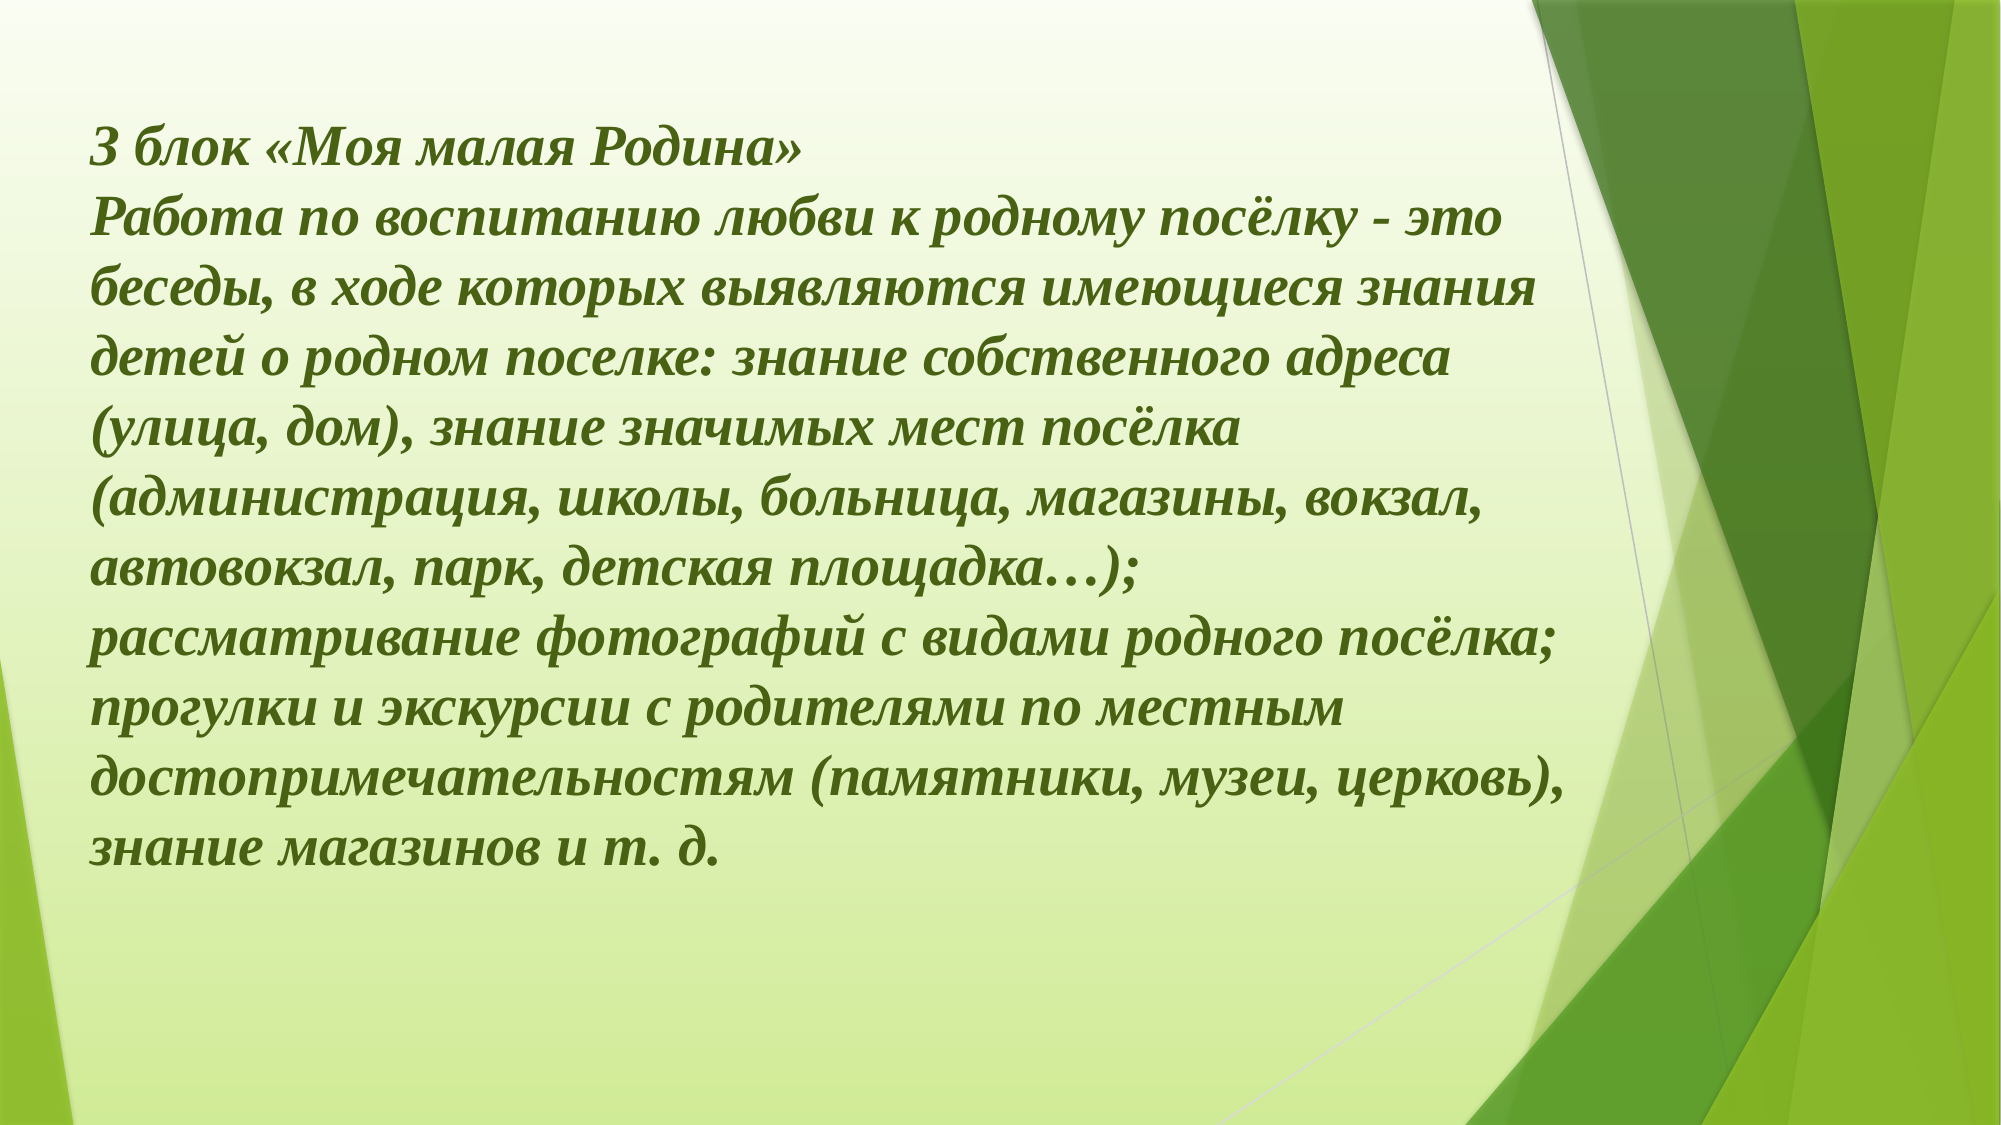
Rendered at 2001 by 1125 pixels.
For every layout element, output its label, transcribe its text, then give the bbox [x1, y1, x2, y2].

title З блок «Моя малая Родина» Работа по воспитанию любви к родному посёлку - это беседы, в ходе которых выявляются имеющиеся знания детей о родном поселке: знание собственного адреса (улица, дом), знание значимых мест посёлка (администрация, школы, больница, магазины, вокзал, автовокзал, парк, детская площадка…); рассматривание фотографий с видами родного посёлка; прогулки и экскурсии с родителями по местным достопримечательностям (памятники, музеи, церковь), знание магазинов и т. д. [75, 99, 1596, 1089]
